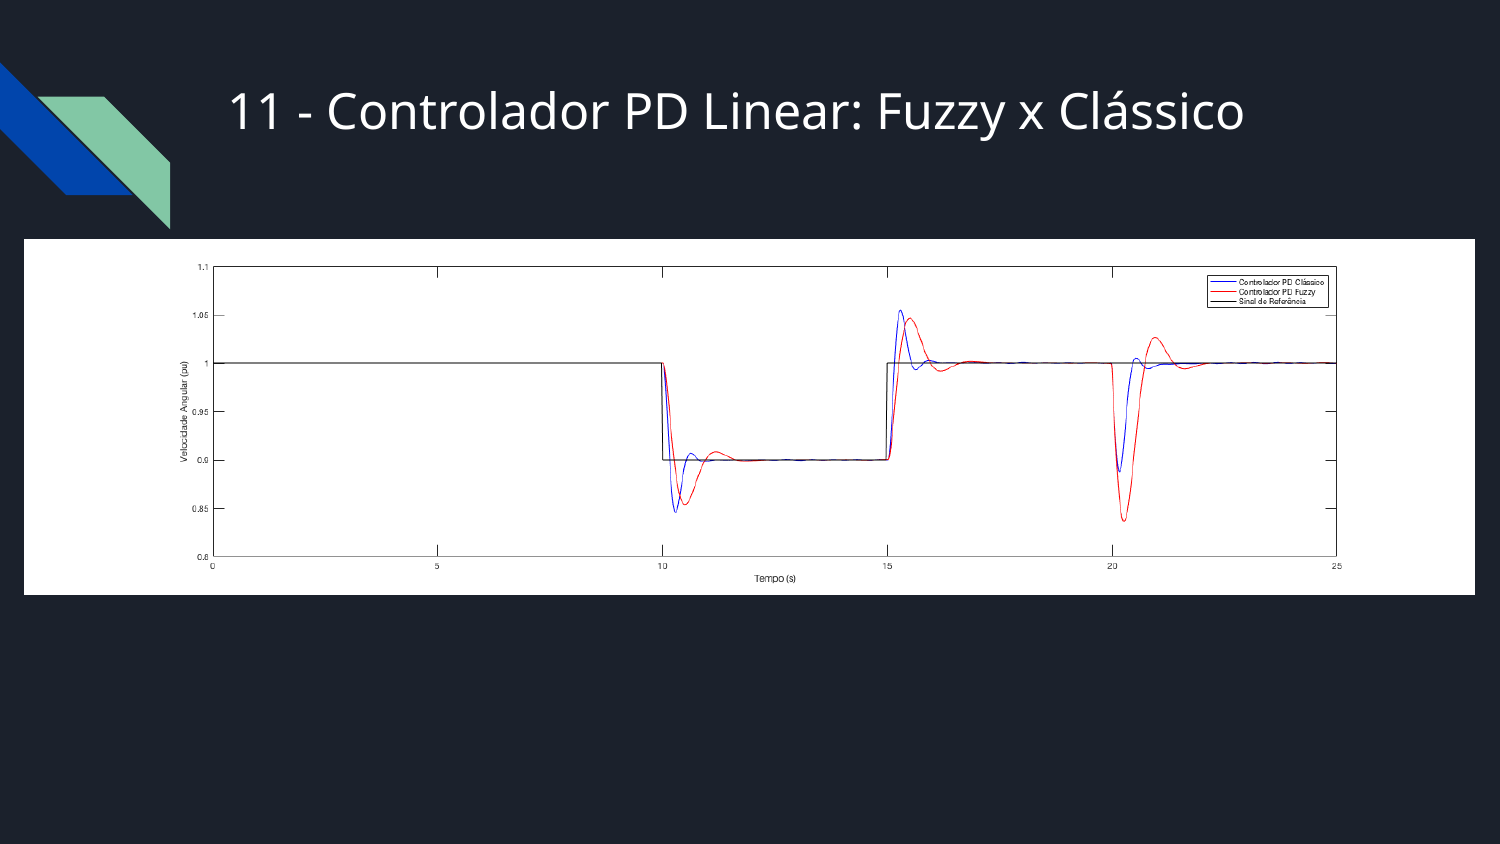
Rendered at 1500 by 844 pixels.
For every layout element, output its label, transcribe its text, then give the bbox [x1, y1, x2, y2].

title 11 - Controlador PD Linear: Fuzzy x Clássico [212, 64, 1368, 215]
picture [24, 239, 1476, 596]
